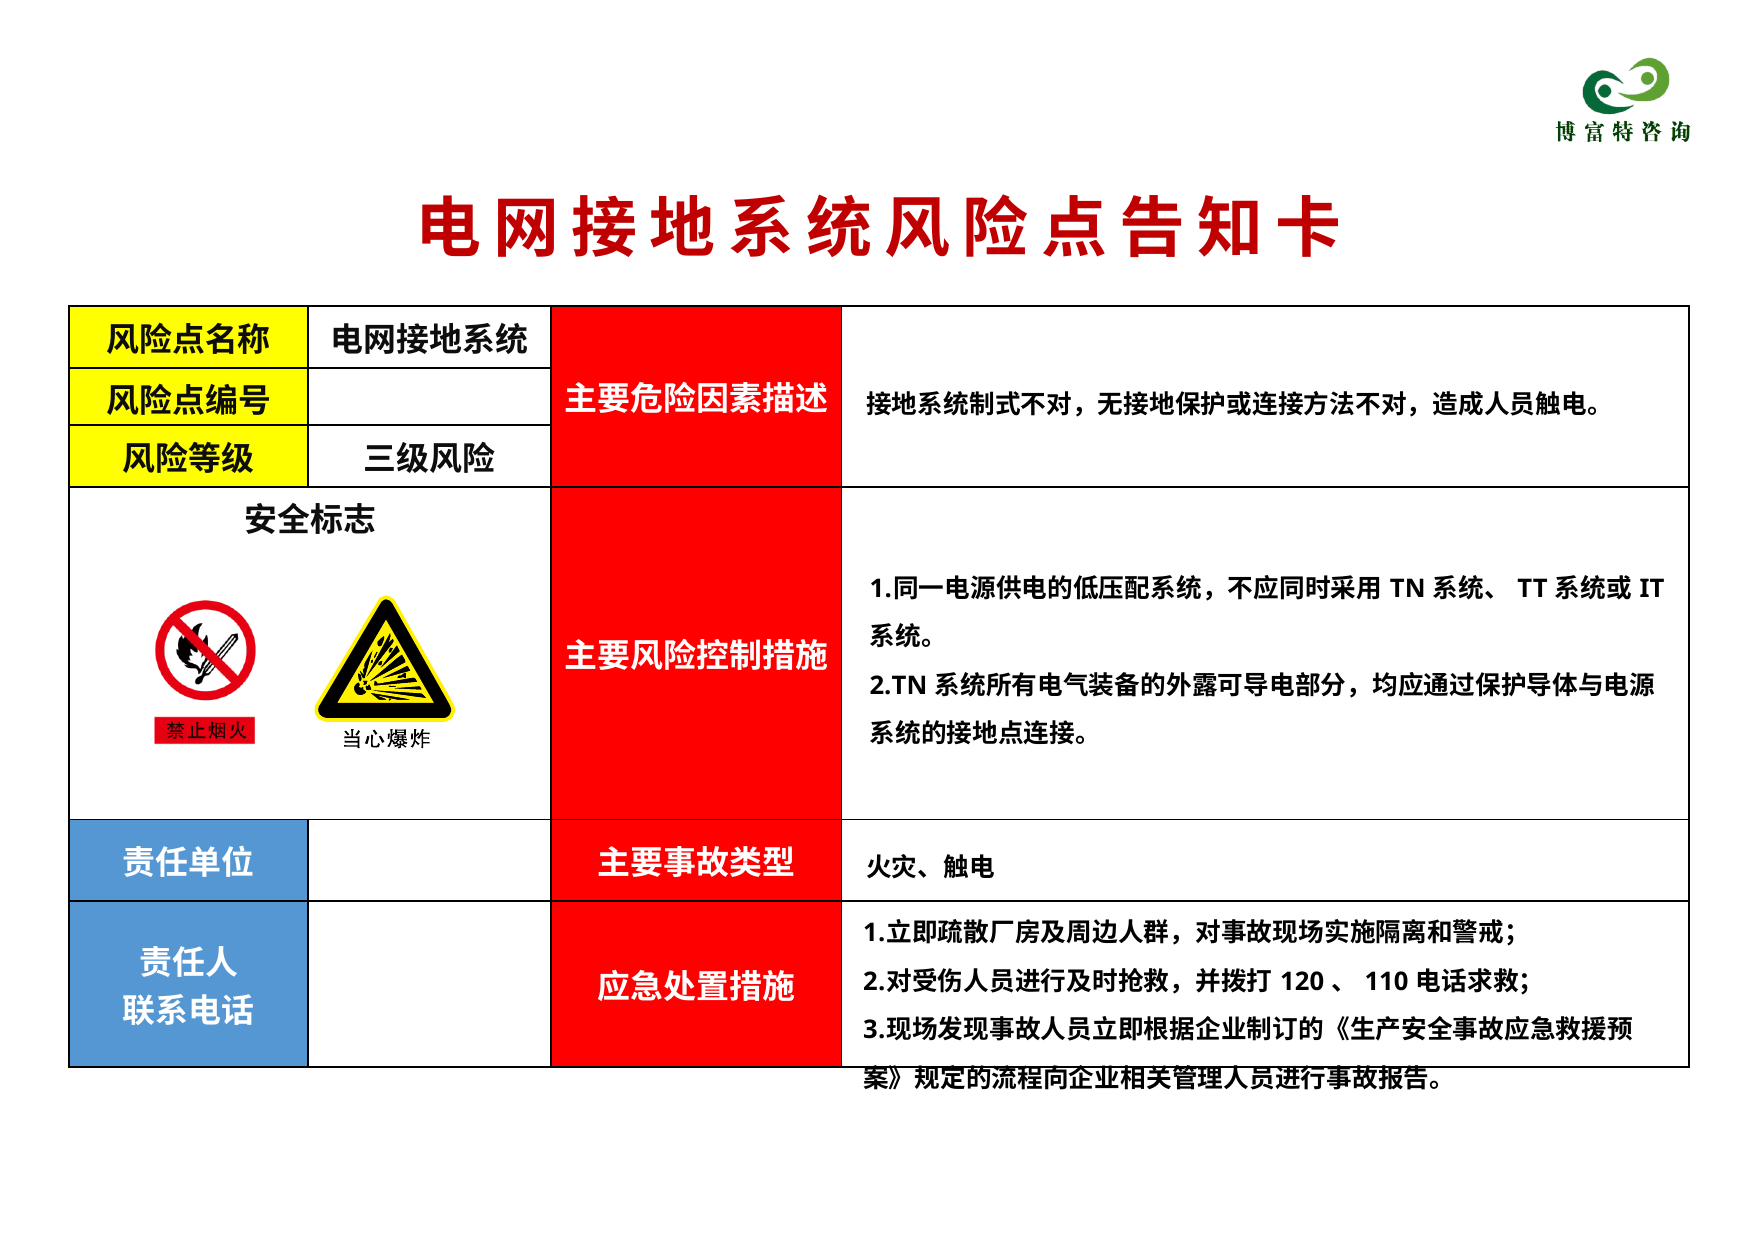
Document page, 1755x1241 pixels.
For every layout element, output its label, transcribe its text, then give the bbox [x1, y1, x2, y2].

picture [1539, 57, 1712, 145]
table_header 主要危险因素描述 [552, 307, 841, 486]
table_cell 安全标志 [70, 488, 550, 819]
table_cell 同一电源供电的低压配系统，不应同时采用TN系统、TT系统或IT系统。 TN系统所有电气装备的外露可导电部分，均应通过保护导体与电源系统的接地点连接。 [842, 488, 1688, 819]
table_cell [309, 902, 550, 1066]
table_cell [309, 820, 550, 900]
table_header 接地系统制式不对，无接地保护或连接方法不对，造成人员触电。 [842, 307, 1688, 486]
text_box 电网接地系统风险点告知卡 [307, 178, 1450, 272]
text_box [314, 595, 456, 749]
table_cell 立即疏散厂房及周边人群，对事故现场实施隔离和警戒； 对受伤人员进行及时抢救，并拨打120、110电话求救； 现场发现事故人员立即根据企业制订的《生产安全事故应急救援预案》规定的流程向企业相关管理人员进行事故报告。 [842, 902, 1688, 1066]
table_cell 风险点编号 [70, 369, 307, 424]
table_header 电网接地系统 [309, 307, 550, 367]
table_cell 火灾、触电 [842, 820, 1688, 900]
table_cell 风险等级 [70, 426, 307, 486]
table_cell 责任单位 [70, 820, 307, 900]
table_cell 应急处置措施 [552, 902, 841, 1066]
table_cell 责任人 联系电话 [70, 902, 307, 1066]
table_cell 三级风险 [309, 426, 550, 486]
table_cell [309, 369, 550, 424]
table_cell 主要风险控制措施 [552, 488, 841, 819]
picture [145, 594, 262, 749]
table_cell 主要事故类型 [552, 820, 841, 900]
table_header 风险点名称 [70, 307, 307, 367]
